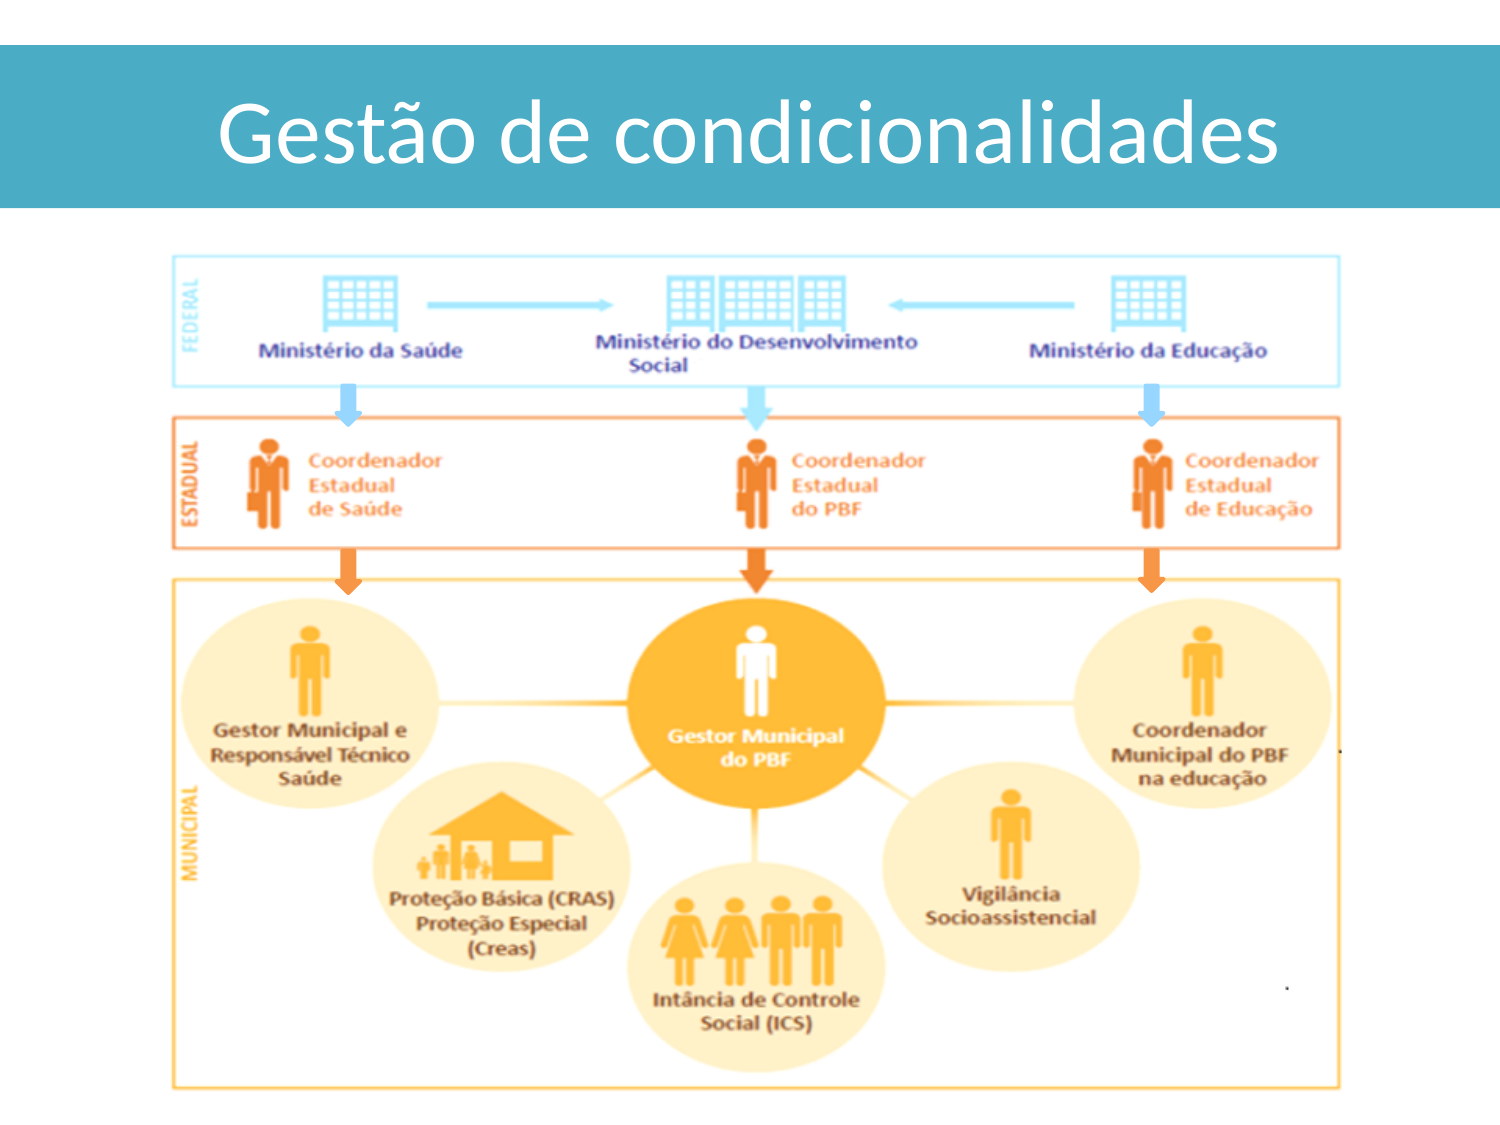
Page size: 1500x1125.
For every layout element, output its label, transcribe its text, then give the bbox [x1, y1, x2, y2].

picture [154, 243, 1346, 1095]
title Gestão de condicionalidades [0, 45, 1500, 209]
